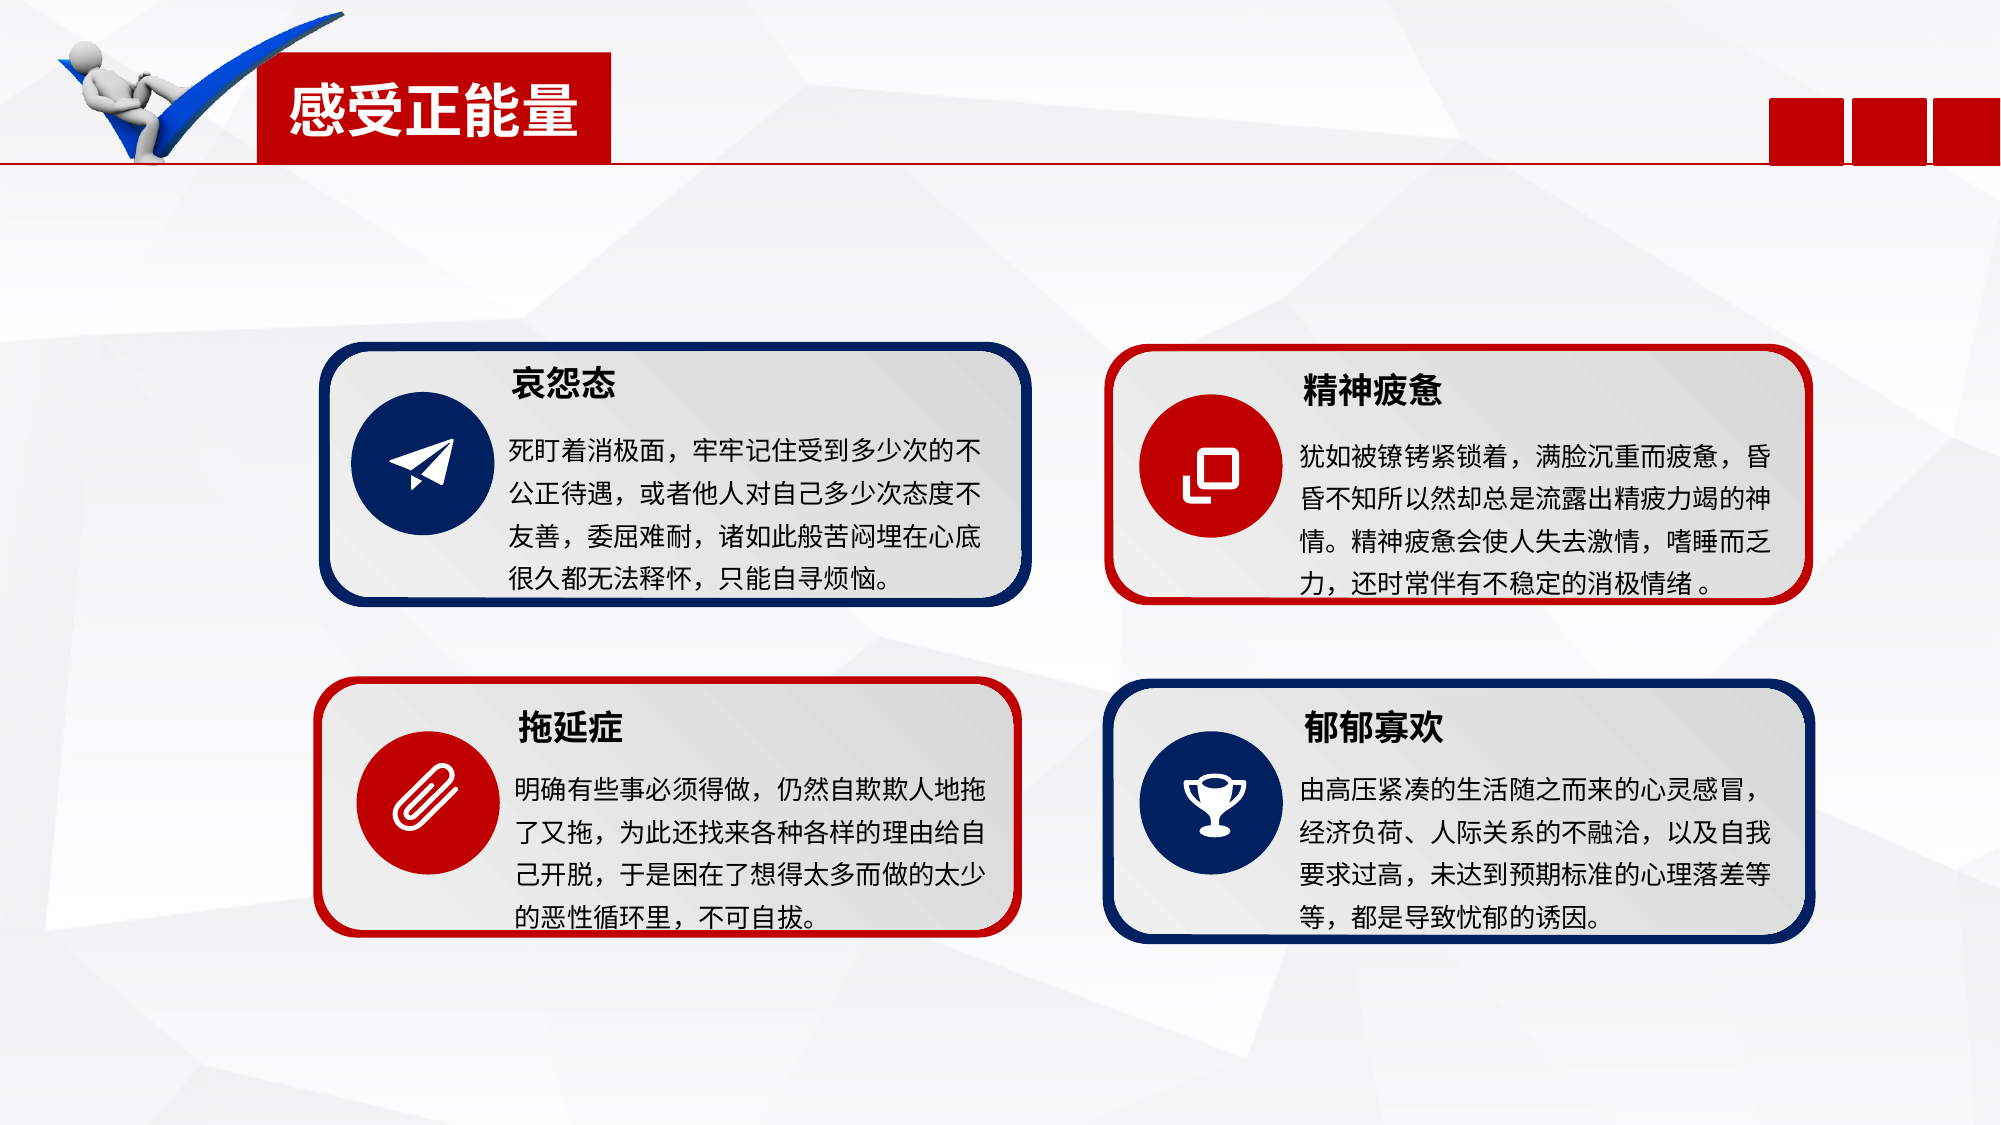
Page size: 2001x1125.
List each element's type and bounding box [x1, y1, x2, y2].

text_box [313, 676, 1023, 938]
text_box [350, 391, 495, 536]
picture [0, 0, 2000, 163]
text_box [1298, 370, 1785, 572]
text_box [1139, 731, 1284, 875]
text_box [514, 707, 999, 906]
text_box [1139, 394, 1283, 538]
text_box [508, 363, 985, 567]
text_box [320, 343, 1030, 606]
text_box [1298, 707, 1781, 906]
text_box [1104, 343, 1814, 606]
text_box [356, 731, 500, 875]
picture [0, 165, 2000, 1125]
text_box [1104, 680, 1814, 943]
